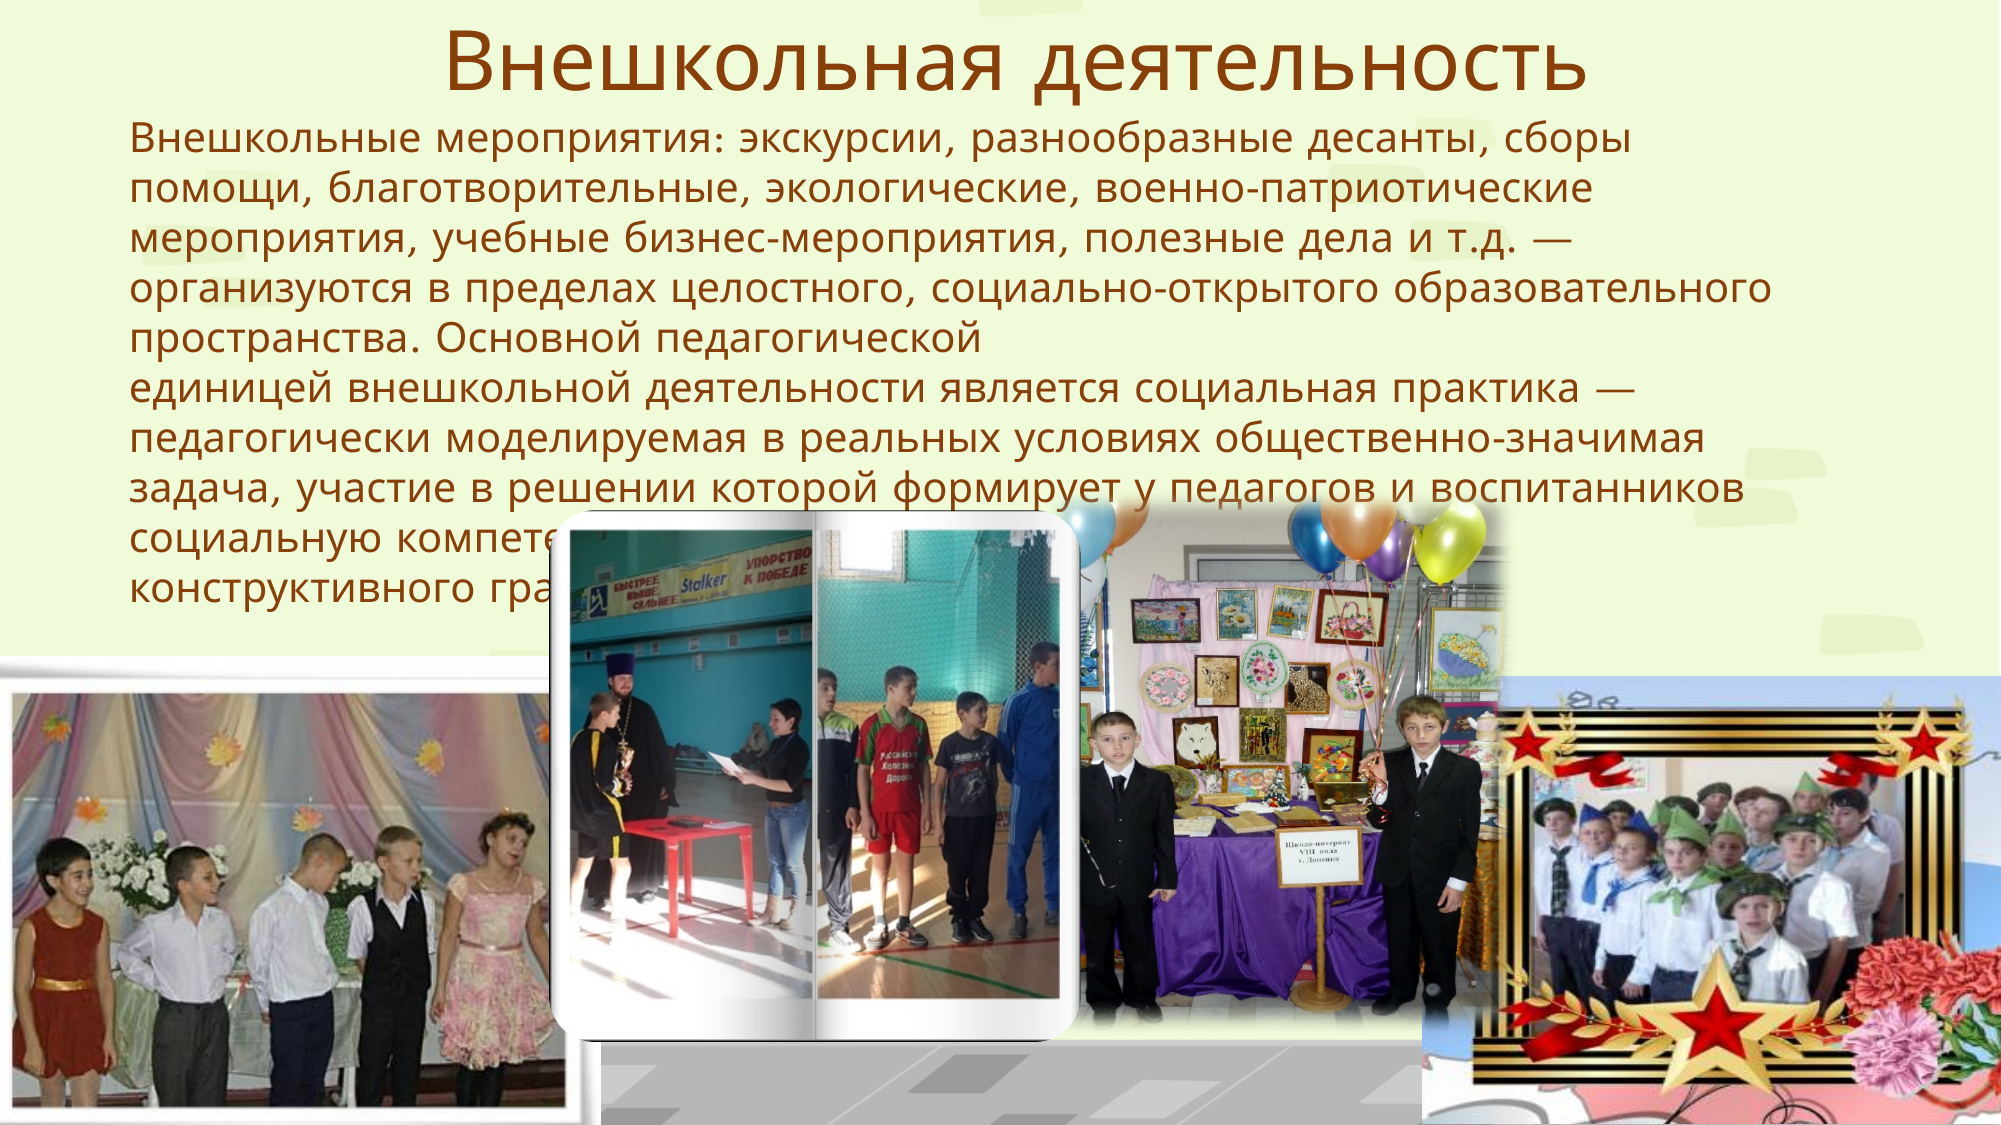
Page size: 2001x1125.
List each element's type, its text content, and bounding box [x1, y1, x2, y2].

text_box Внешкольная деятельность [414, 0, 1620, 103]
text_box Внешкольные мероприятия: экскурсии, разнообразные десанты, сборы помощи, благотворительные, экологические, военно-патриотические мероприятия, учебные бизнес-мероприятия, полезные дела и т.д. — организуются в пределах целостного, социально-открытого образовательного пространства. Основной педагогической единицей внешкольной деятельности является социальная практика — педагогически моделируемая в реальных условиях общественно-значимая задача, участие в решении которой формирует у педагогов и воспитанников социальную компетентность и опыт конструктивного гражданского поведения. [114, 103, 1839, 619]
picture [0, 0, 2001, 1125]
